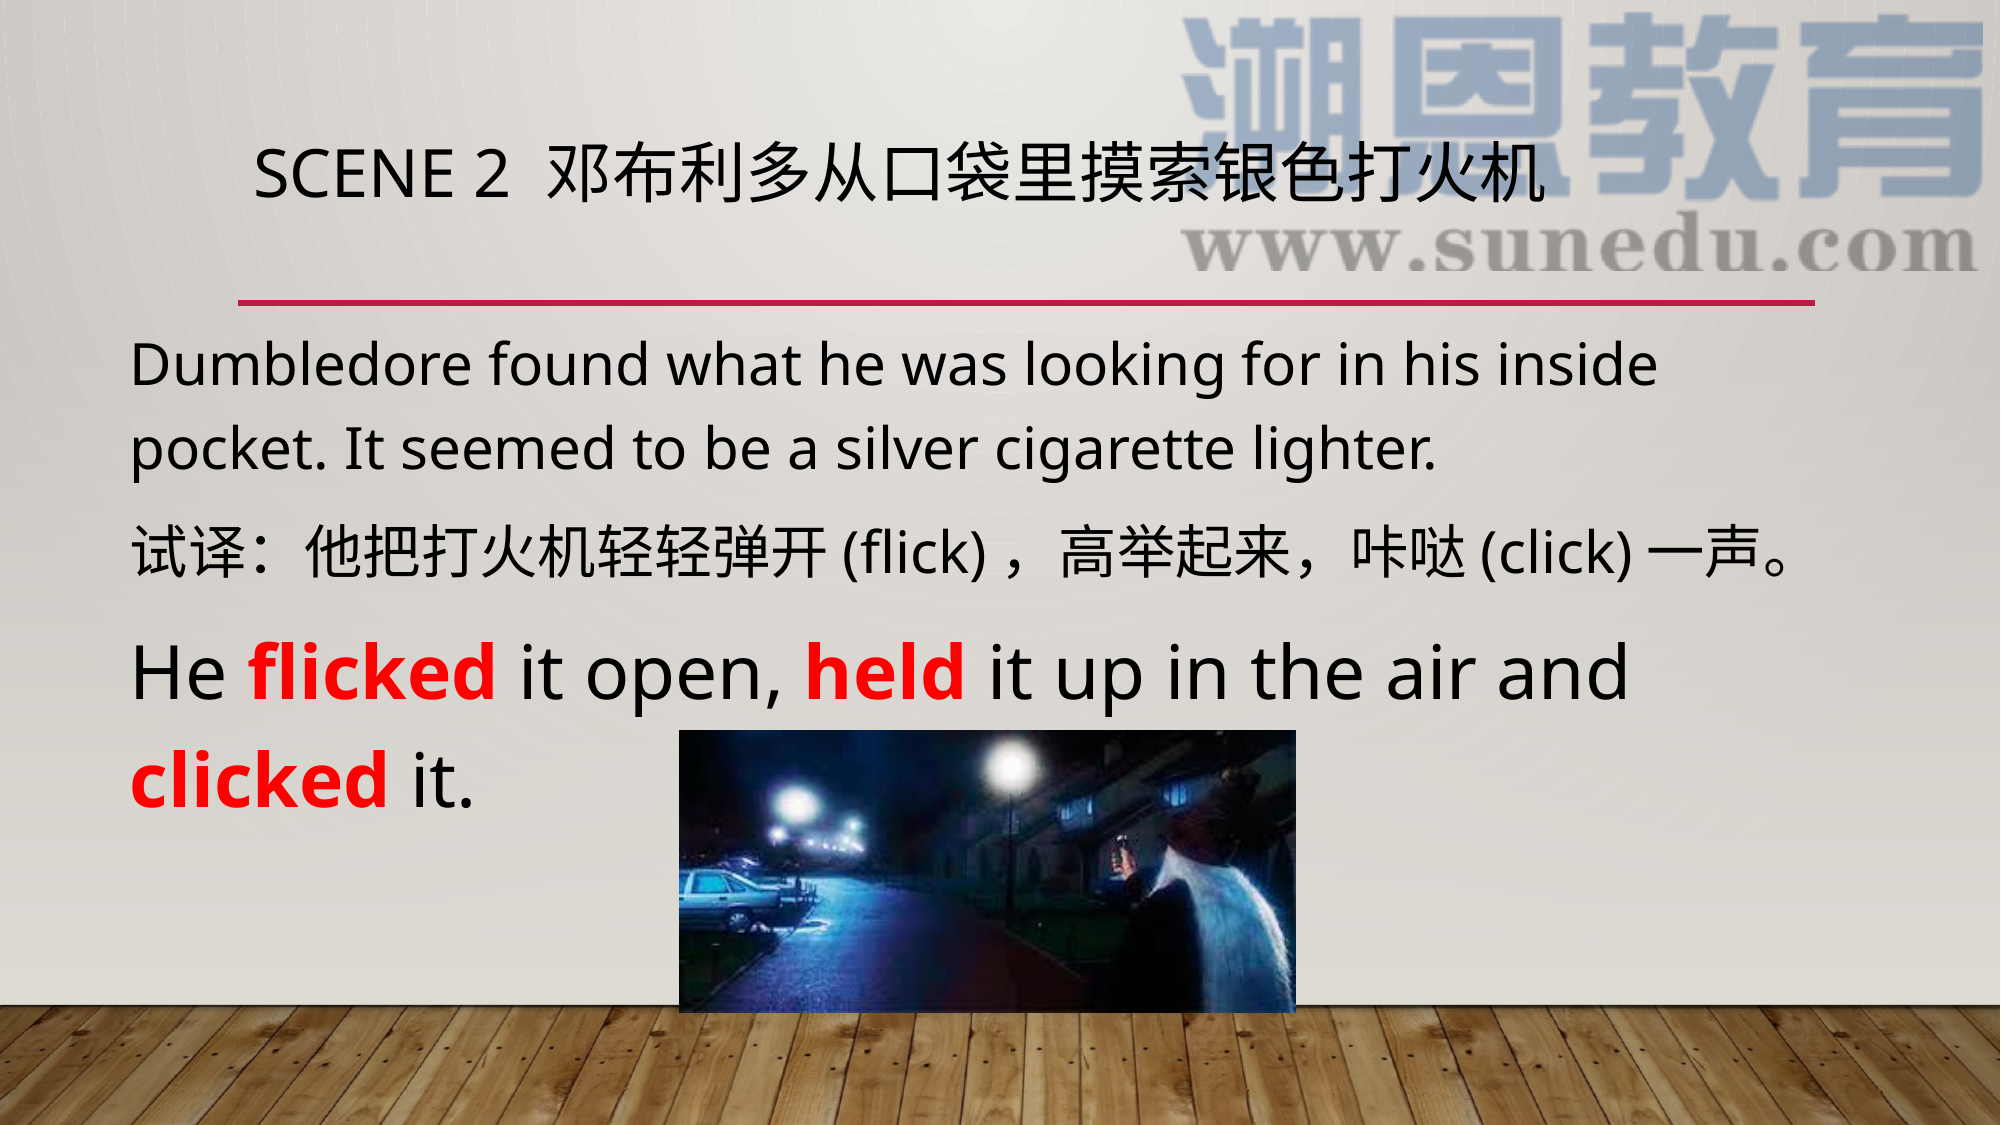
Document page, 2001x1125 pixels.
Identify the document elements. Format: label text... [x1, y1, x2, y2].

picture [0, 730, 2000, 1125]
picture [1178, 10, 1983, 271]
list Dumbledore found what he was looking for in his inside pocket. It seemed to be a silver cigarette lighter. 试译：他把打火机轻轻弹开(flick)，高举起来，咔哒(click)一声。 He flicked it open, held it up in the air and clicked it. [115, 305, 1814, 872]
title Scene 2 邓布利多从口袋里摸索银色打火机 [238, 131, 1814, 305]
